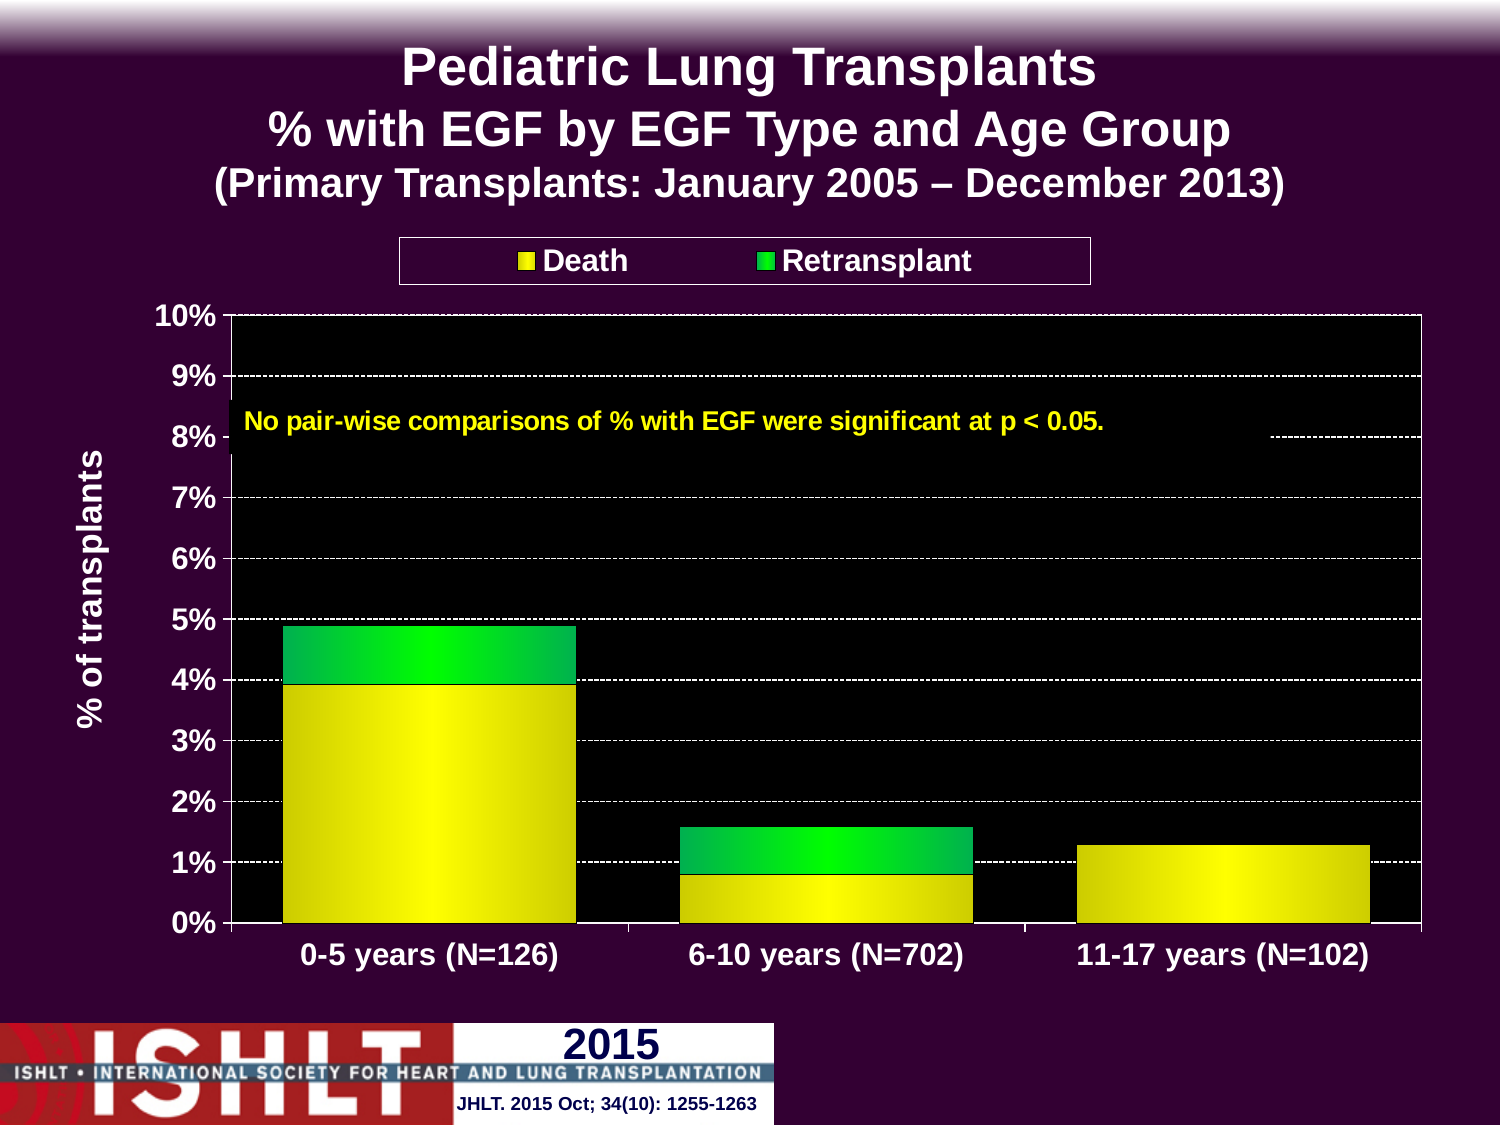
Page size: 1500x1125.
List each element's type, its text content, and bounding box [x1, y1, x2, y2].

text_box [0, 1007, 774, 1125]
chart [37, 224, 1451, 988]
title Pediatric Lung Transplants % with EGF by EGF Type and Age Group (Primary Transplants: January 2005 – December 2013) [24, 24, 1476, 213]
